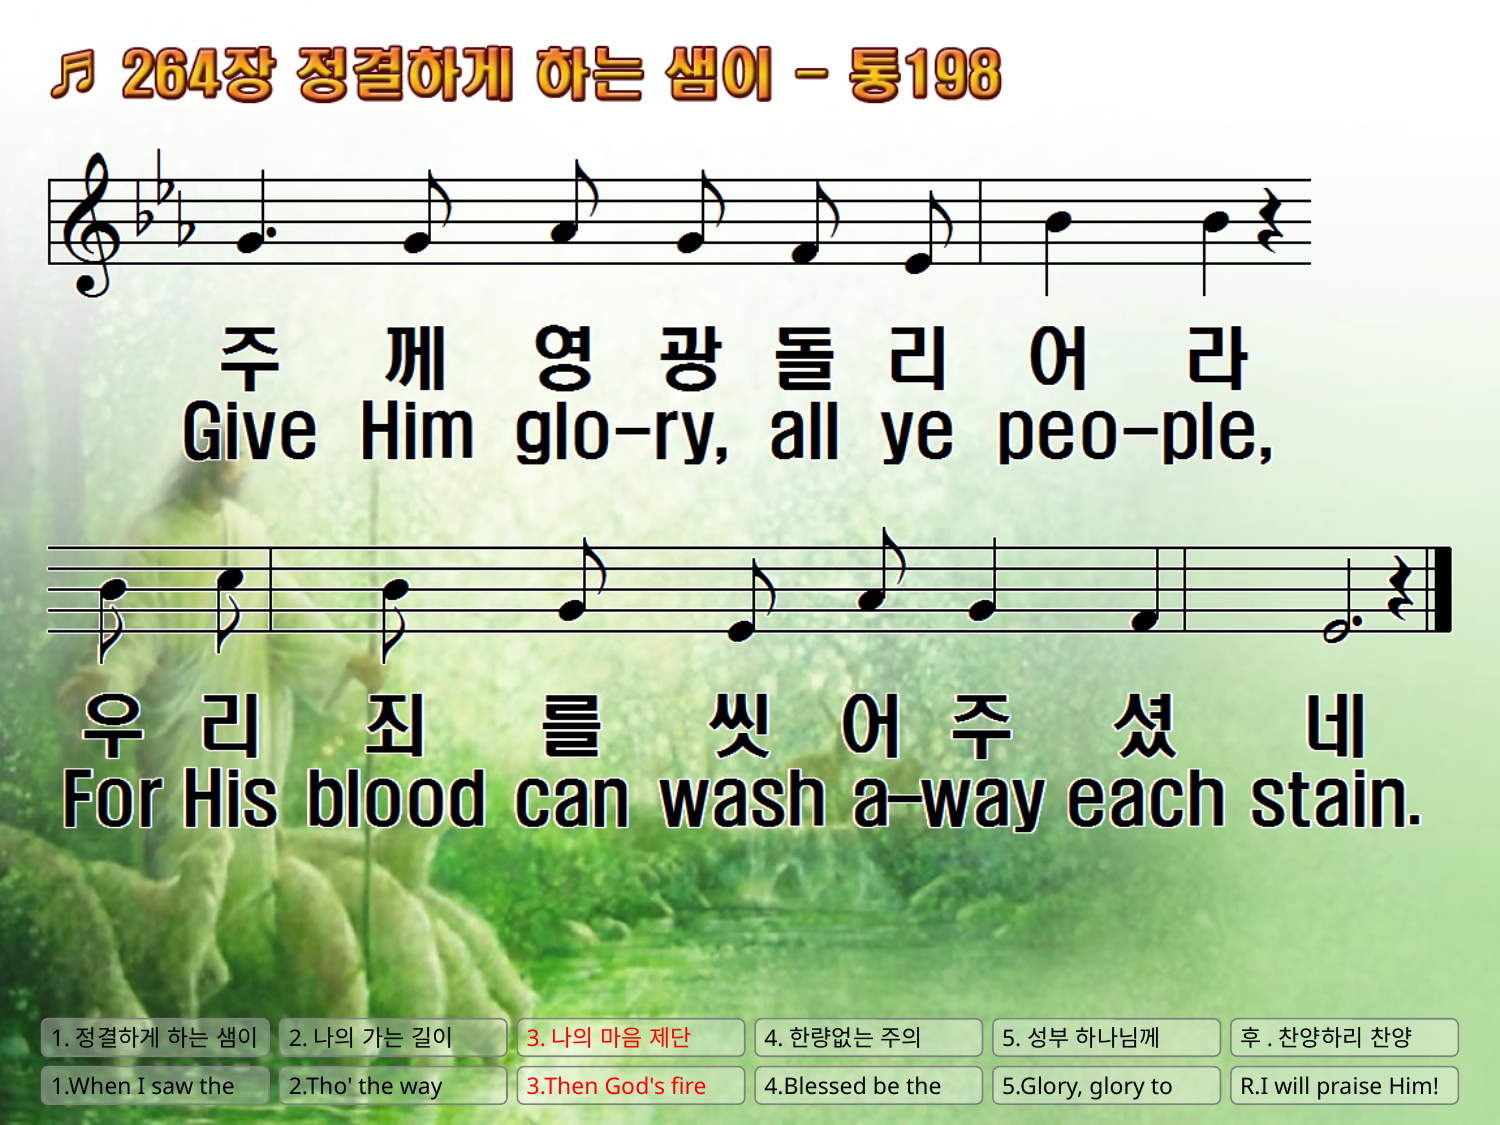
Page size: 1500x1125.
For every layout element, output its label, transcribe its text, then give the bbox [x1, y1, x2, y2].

text_box 5.Glory, glory to [992, 1066, 1221, 1105]
text_box 1.정결하게 하는 샘이 [41, 1018, 269, 1057]
text_box 3.Then God's fire [517, 1066, 745, 1105]
text_box 3.나의 마음 제단 [517, 1018, 745, 1057]
text_box 5.성부 하나님께 [992, 1018, 1221, 1057]
text_box 2.Tho' the way [279, 1066, 507, 1105]
text_box R.I will praise Him! [1230, 1066, 1459, 1105]
text_box 후.찬양하리 찬양 [1230, 1018, 1459, 1057]
text_box 4.Blessed be the [755, 1066, 983, 1105]
text_box 1.When I saw the [41, 1066, 269, 1105]
picture [0, 0, 1500, 844]
text_box 2.나의 가는 길이 [279, 1018, 507, 1057]
text_box 4.한량없는 주의 [755, 1018, 983, 1057]
